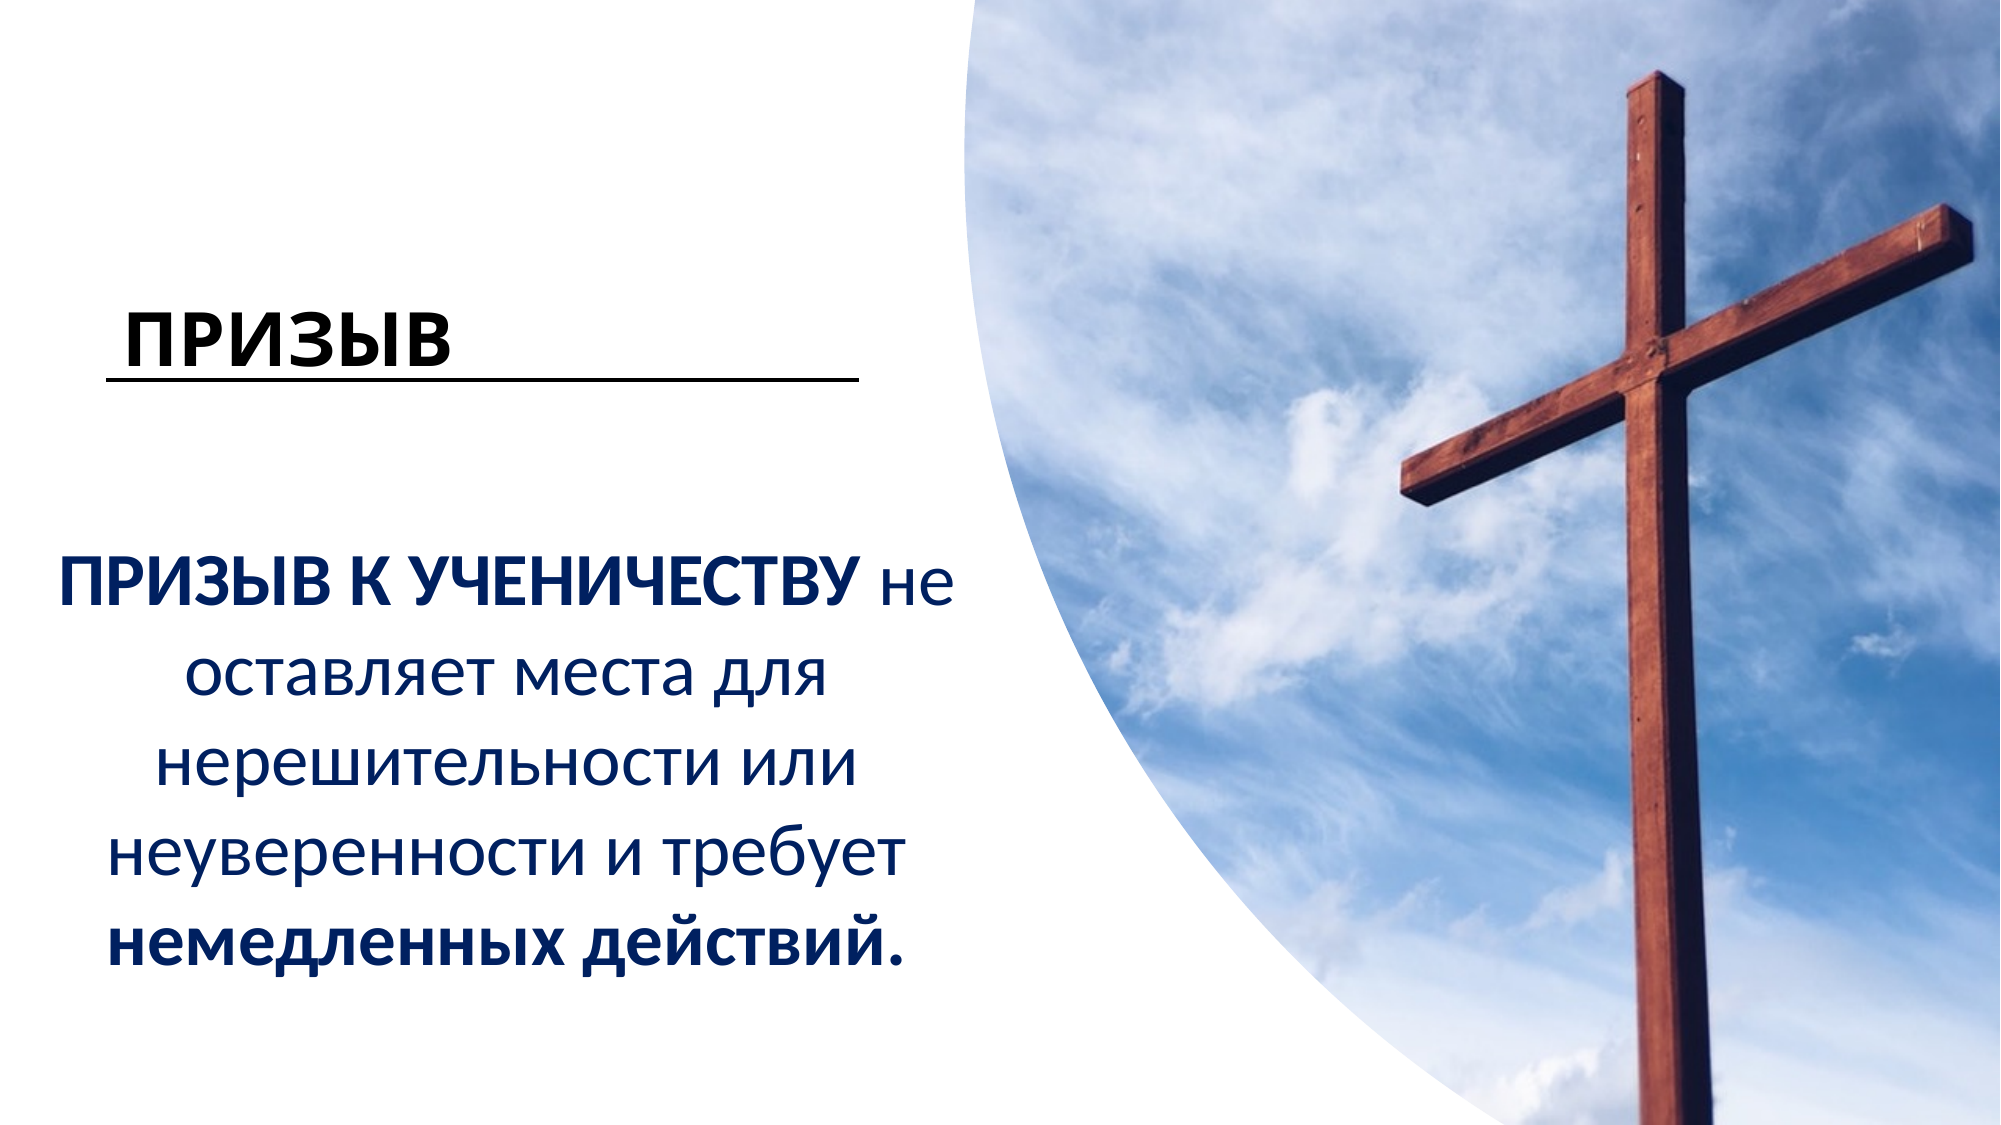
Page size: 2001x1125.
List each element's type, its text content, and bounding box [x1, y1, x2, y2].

title ПРИЗЫВ [107, 203, 948, 422]
picture [964, 0, 2000, 1125]
list Призыв к ученичеству не оставляет места для нерешительности или неуверенности и требует немедленных действий. [28, 422, 964, 991]
